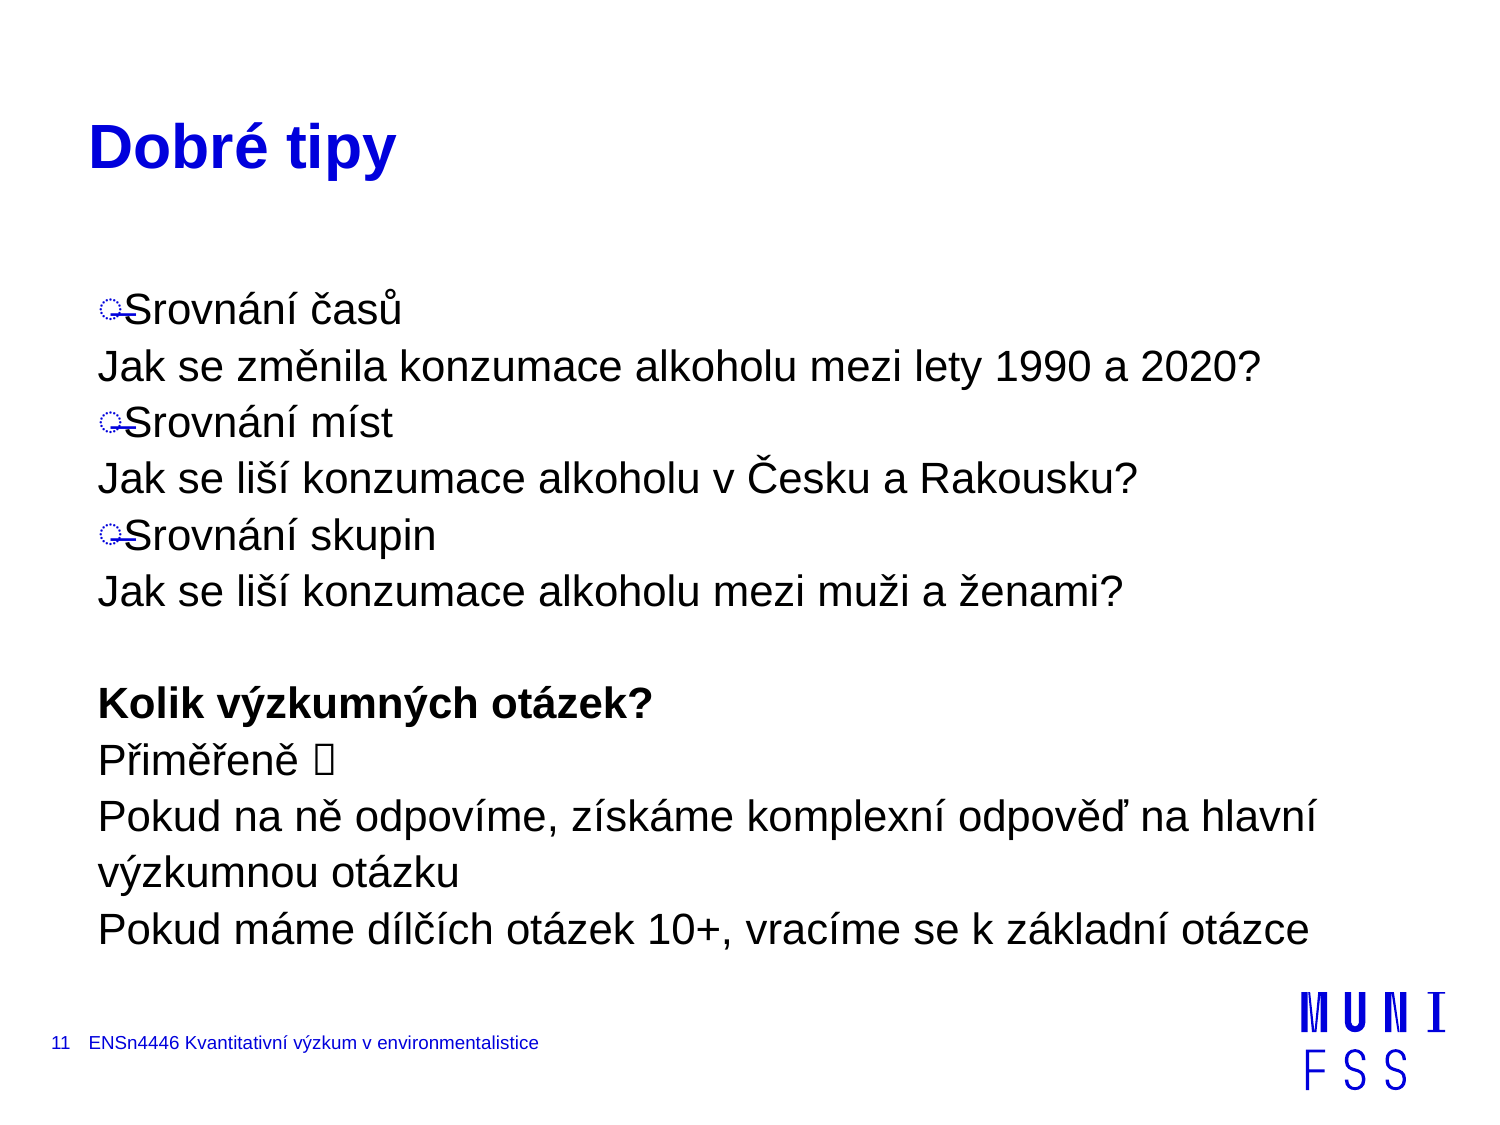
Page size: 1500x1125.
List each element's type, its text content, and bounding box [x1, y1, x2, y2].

title Dobré tipy [88, 118, 1412, 193]
list Srovnání časů Jak se změnila konzumace alkoholu mezi lety 1990 a 2020? Srovnání míst Jak se liší konzumace alkoholu v Česku a Rakousku? Srovnání skupin Jak se liší konzumace alkoholu mezi muži a ženami? Kolik výzkumných otázek? Přiměřeně  Pokud na ně odpovíme, získáme komplexní odpověď na hlavní výzkumnou otázku Pokud máme dílčích otázek 10+, vracíme se k základní otázce [88, 277, 1412, 957]
slide_number 11 [50, 1021, 82, 1063]
footer ENSn4446 Kvantitativní výzkum v environmentalistice [88, 1021, 1063, 1063]
